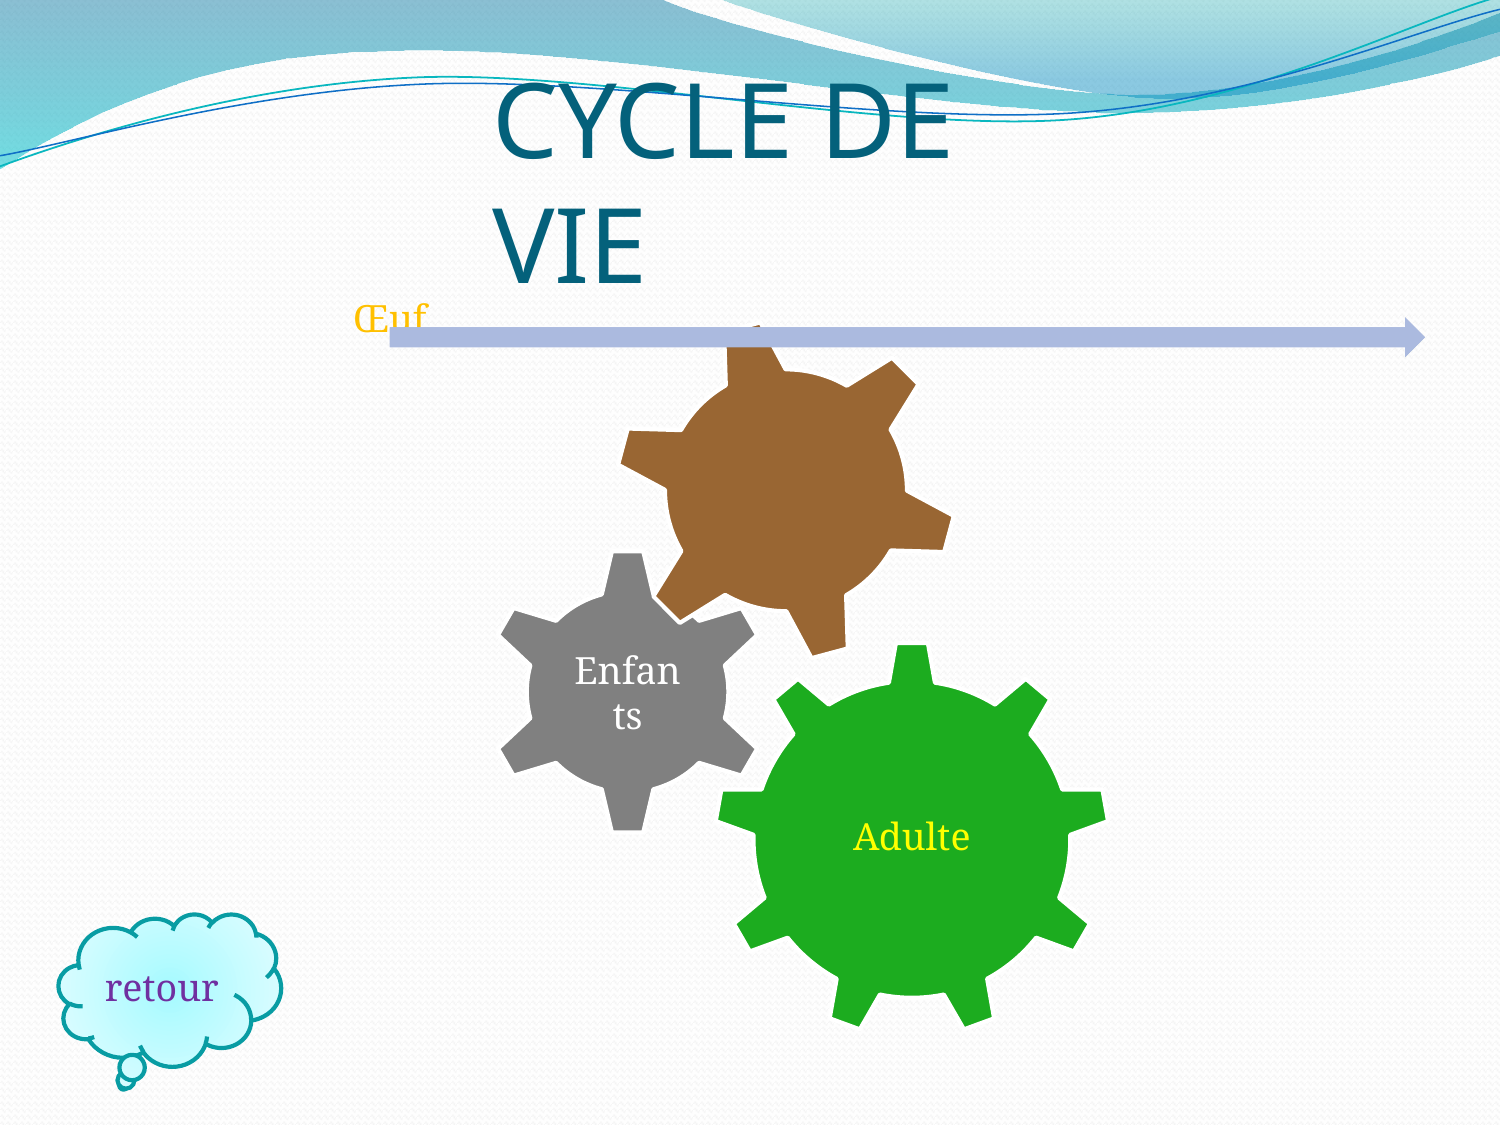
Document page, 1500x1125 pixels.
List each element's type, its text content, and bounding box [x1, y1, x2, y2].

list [74, 317, 1426, 1038]
text_box retour [56, 966, 67, 1033]
text_box retour [96, 1051, 205, 1092]
title CYCLE DE VIE [492, 117, 1109, 305]
